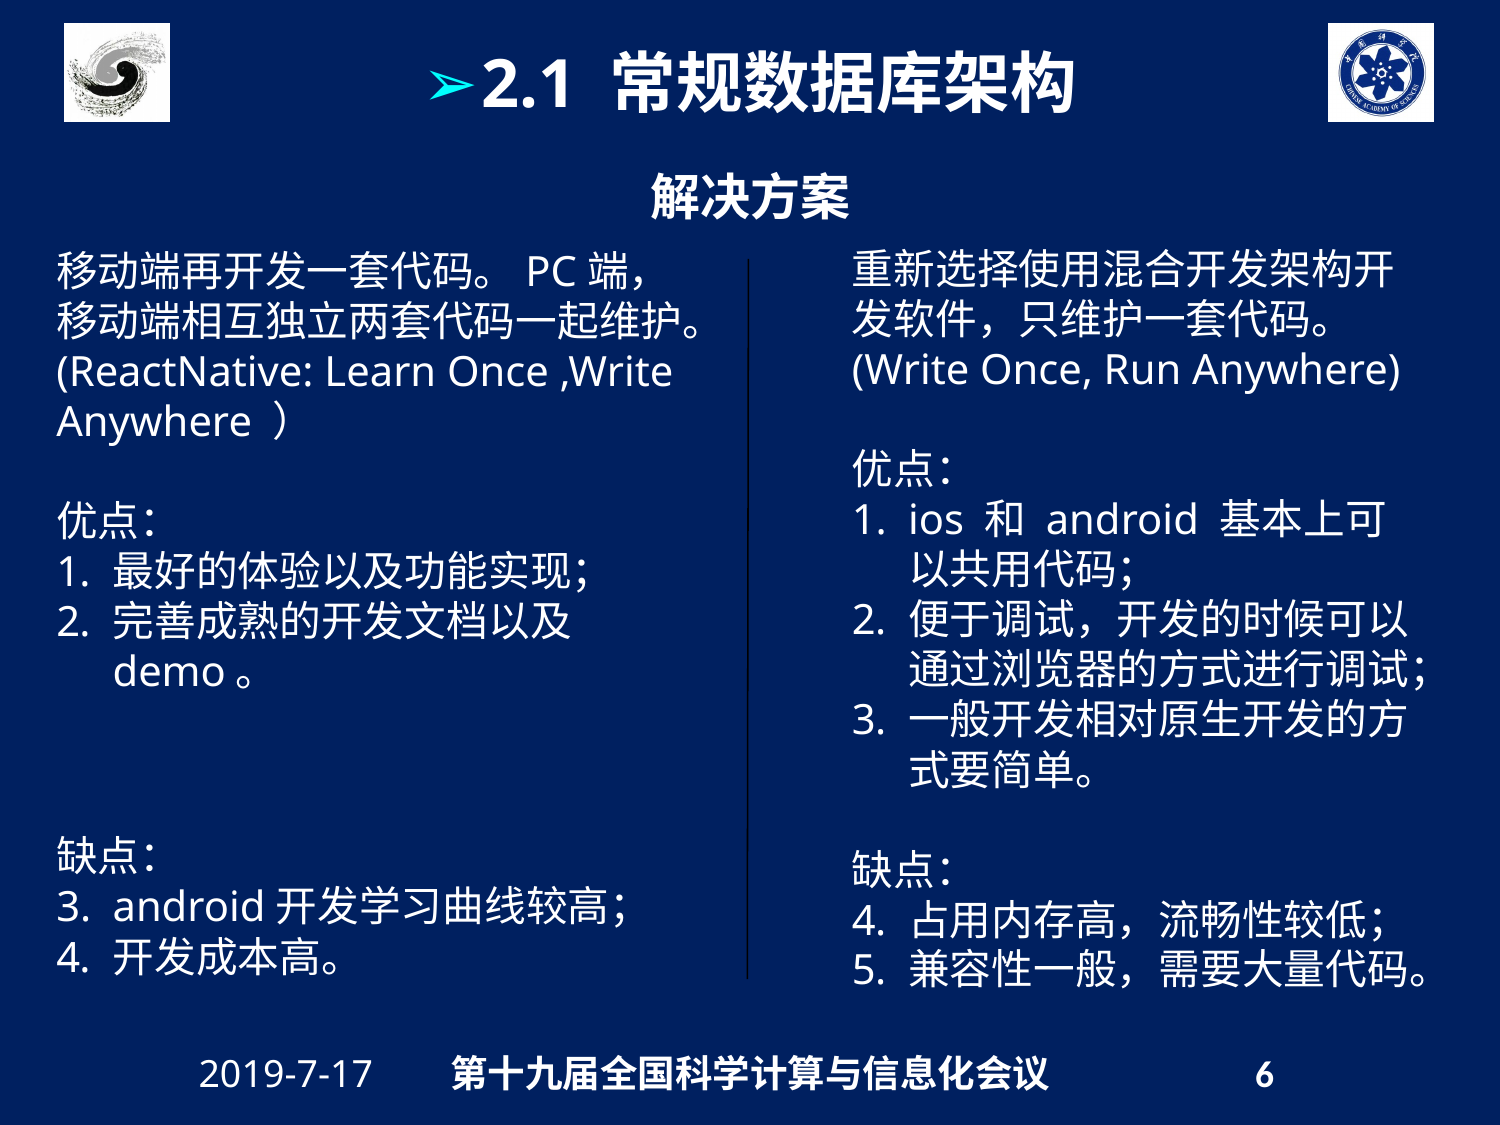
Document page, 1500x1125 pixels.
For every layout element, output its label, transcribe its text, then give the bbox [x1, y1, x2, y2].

text_box 重新选择使用混合开发架构开发软件，只维护一套代码。(Write Once, Run Anywhere) 优点： ios 和 android 基本上可以共用代码； 便于调试，开发的时候可以通过浏览器的方式进行调试； 一般开发相对原生开发的方式要简单。 缺点： 占用内存高，流畅性较低； 兼容性一般，需要大量代码。 [837, 235, 1432, 1001]
text_box 解决方案 [591, 175, 909, 233]
title 2.1 常规数据库架构 [0, 0, 1500, 175]
text_box 移动端再开发一套代码。PC端，移动端相互独立两套代码一起维护。(ReactNative: Learn Once ,Write Anywhere ） 优点： 最好的体验以及功能实现； 完善成熟的开发文档以及demo。 缺点： android开发学习曲线较高； 开发成本高。 [41, 237, 722, 988]
